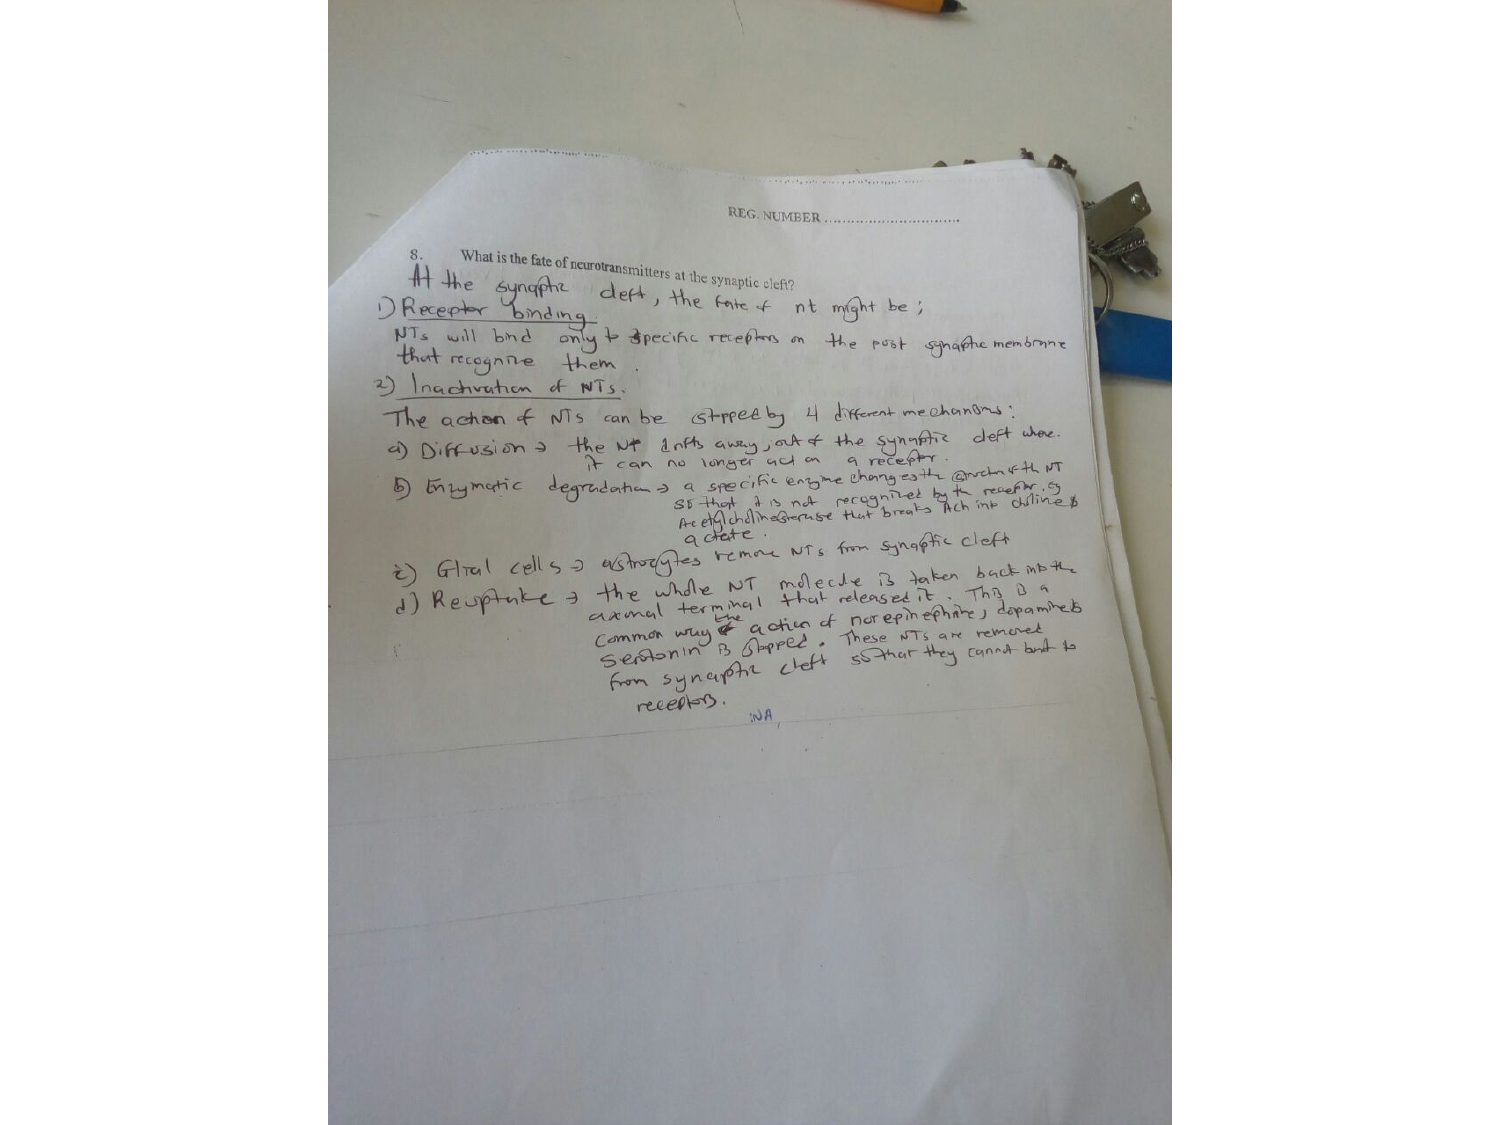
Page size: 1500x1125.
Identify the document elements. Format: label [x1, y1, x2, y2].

picture [328, 0, 1172, 1125]
